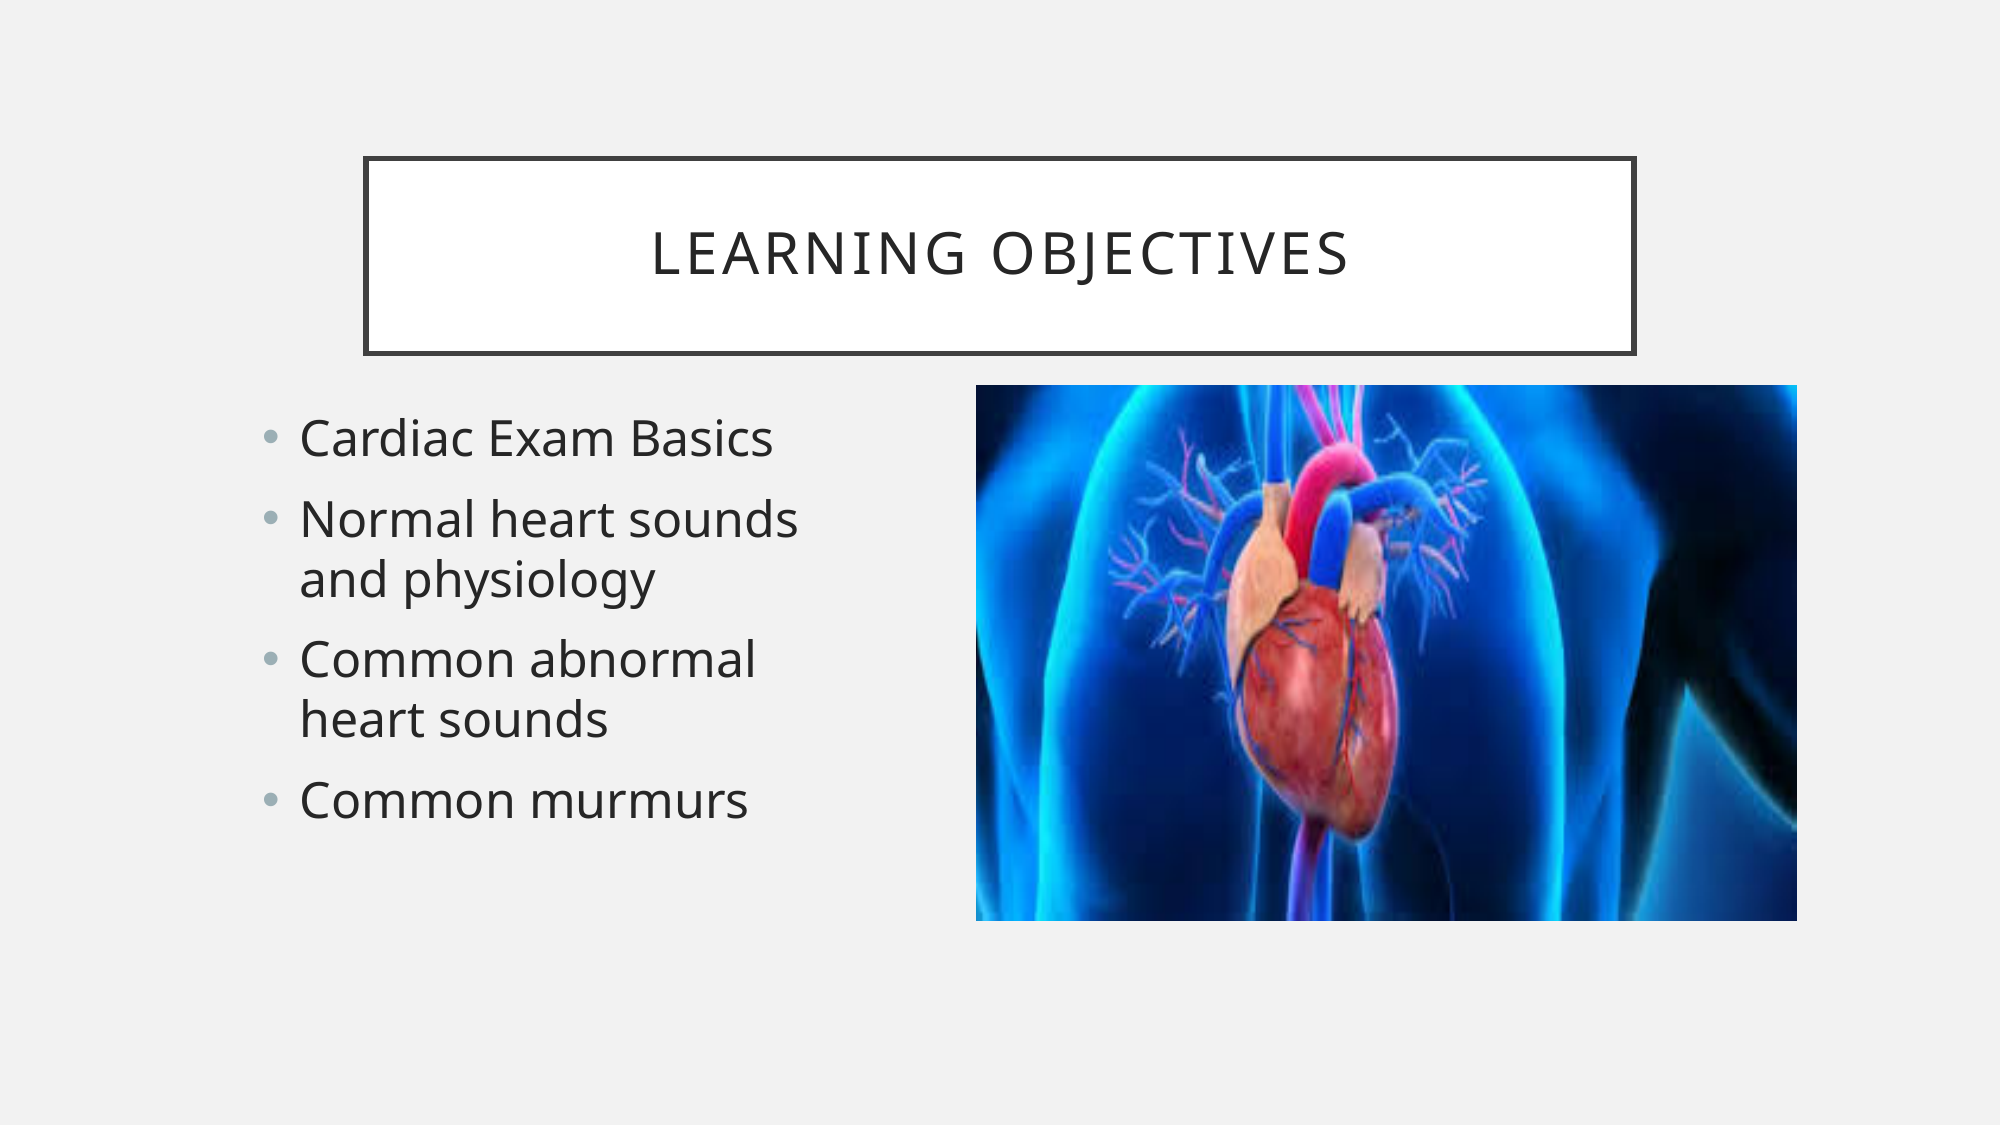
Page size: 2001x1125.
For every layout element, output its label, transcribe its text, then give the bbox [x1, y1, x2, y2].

list Cardiac Exam Basics Normal heart sounds and physiology Common abnormal heart sounds Common murmurs [247, 398, 845, 908]
picture [1555, 855, 1560, 921]
picture [1058, 385, 1552, 921]
picture [976, 385, 1154, 921]
picture [1451, 385, 1797, 921]
title Learning Objectives [363, 156, 1637, 356]
